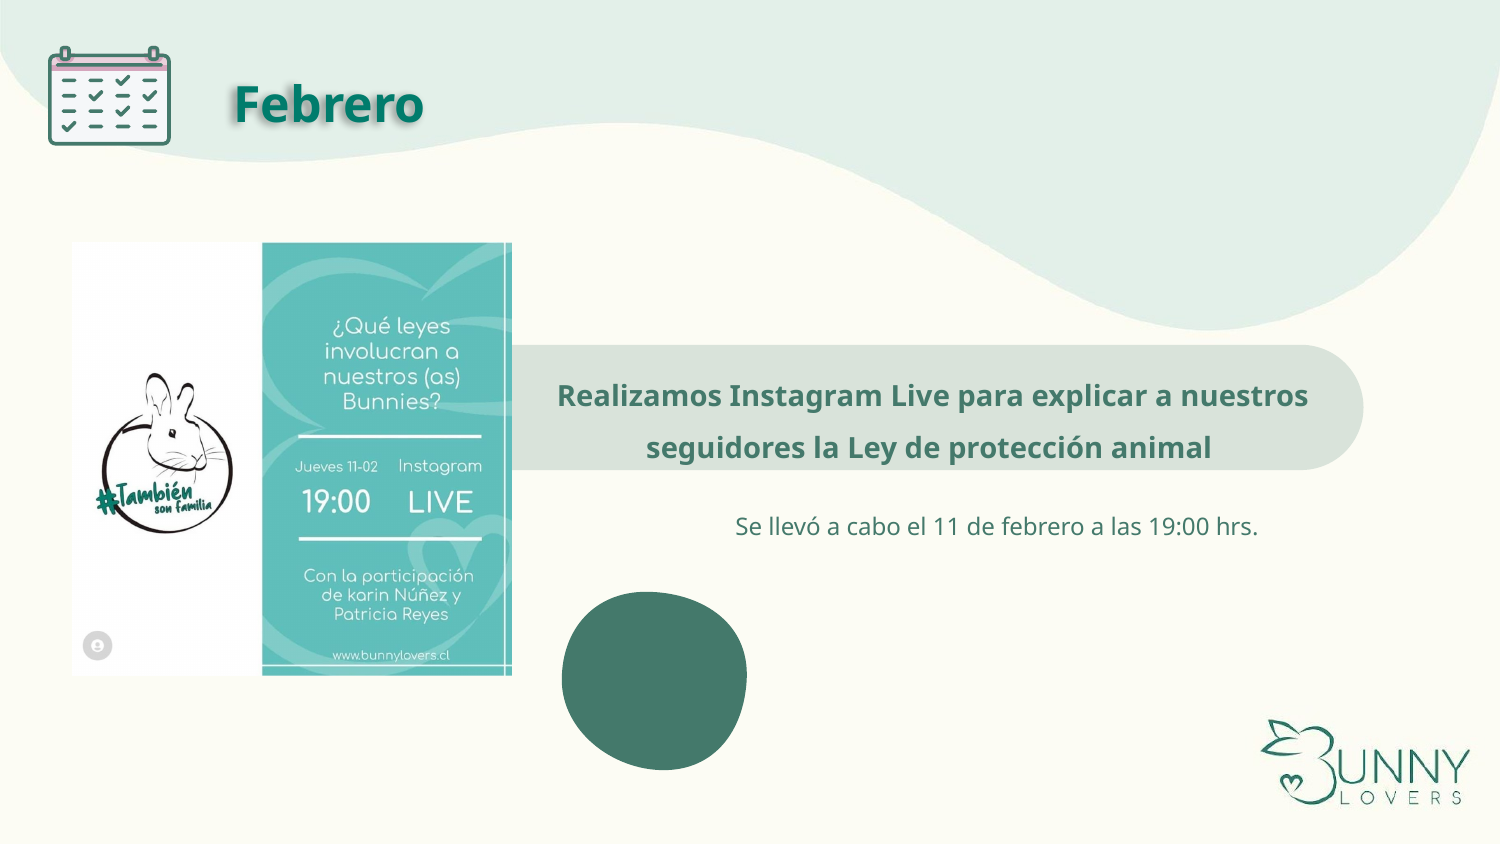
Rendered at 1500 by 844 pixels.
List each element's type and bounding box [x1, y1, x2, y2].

text_box [47, 45, 172, 146]
picture [0, 0, 1500, 844]
